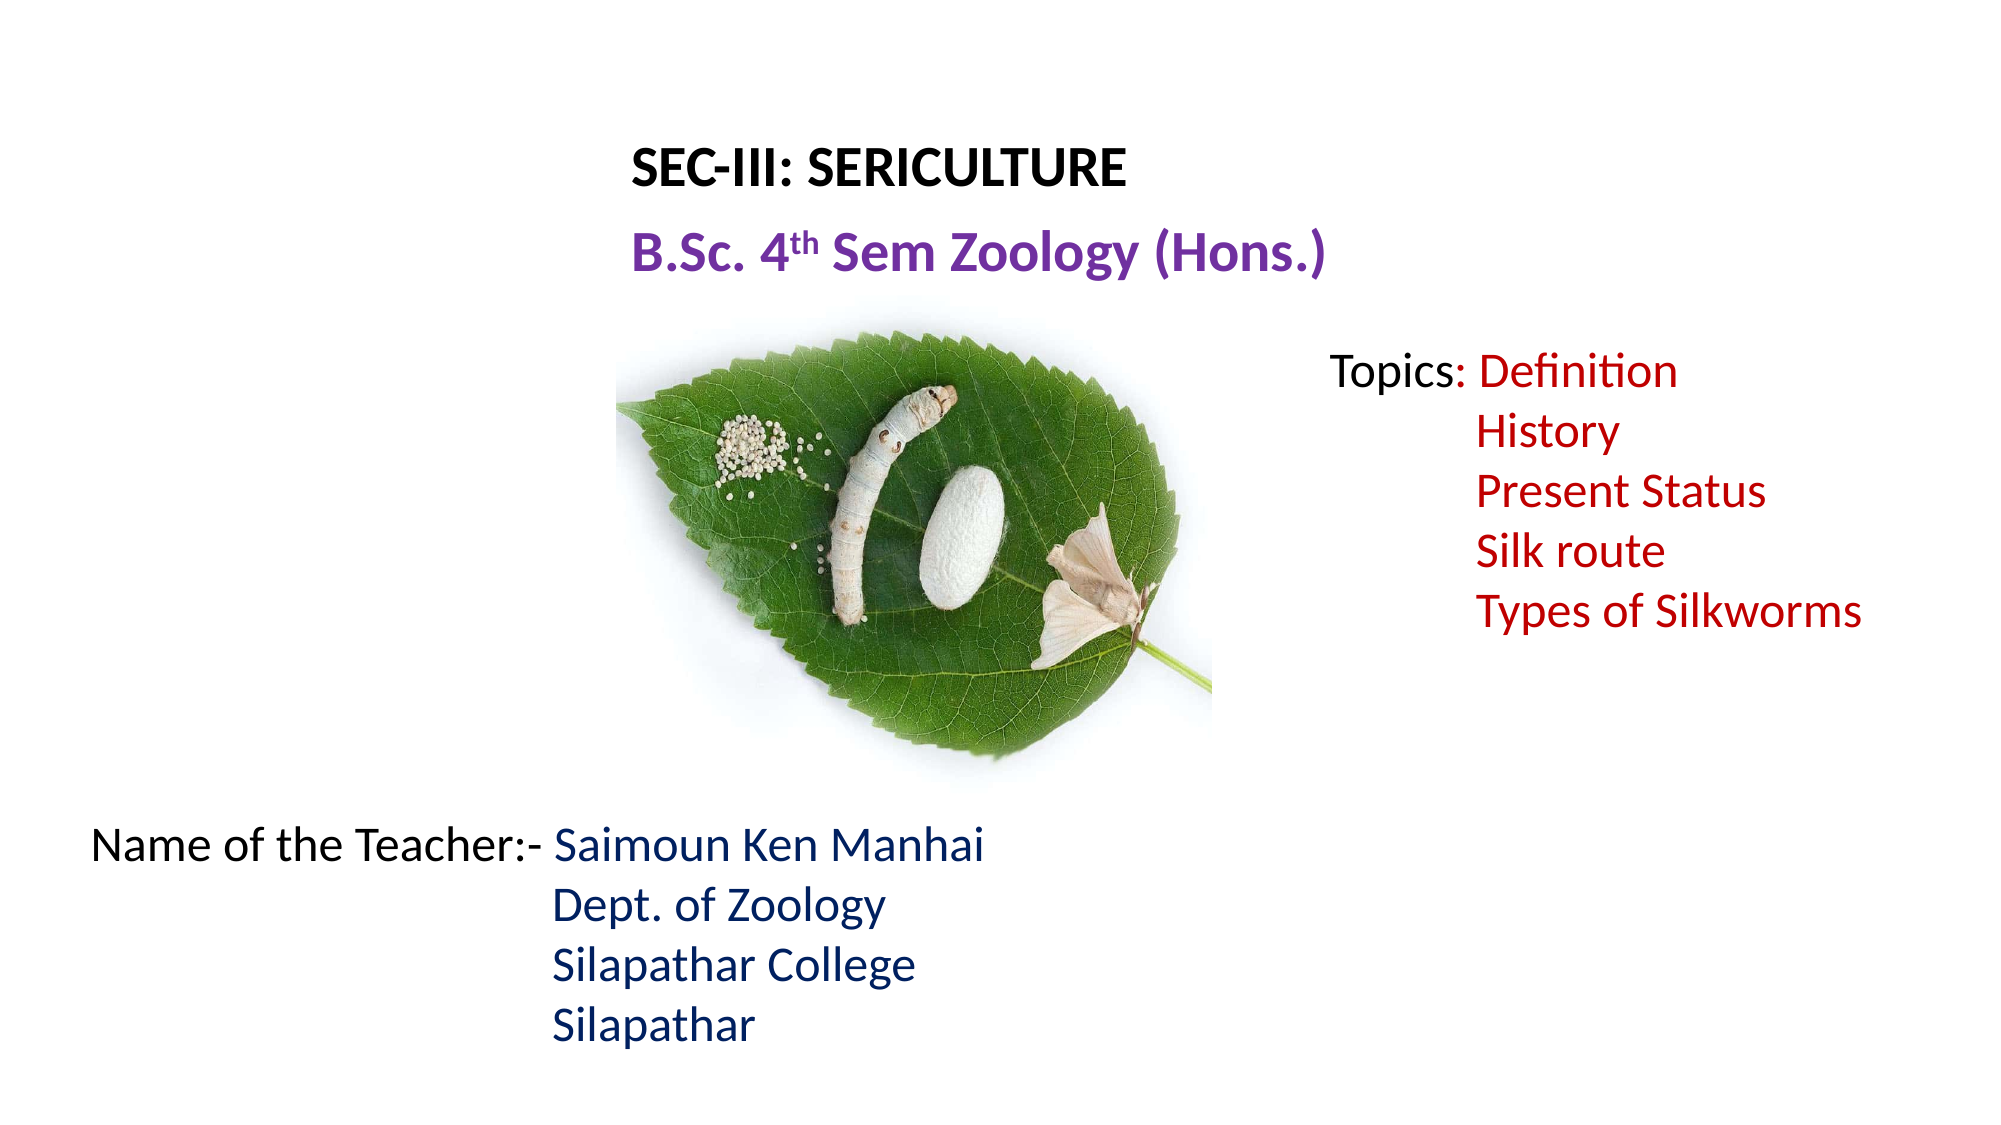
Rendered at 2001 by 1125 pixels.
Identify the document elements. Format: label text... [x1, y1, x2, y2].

text_box SEC-III: SERICULTURE [616, 120, 1306, 206]
text_box B.Sc. 4th Sem Zoology (Hons.) [616, 206, 1360, 291]
text_box Name of the Teacher:- Saimoun Ken Manhai Dept. of Zoology Silapathar College Silapathar [75, 803, 1141, 1059]
picture [616, 251, 1212, 804]
text_box Topics: Definition History Present Status Silk route Types of Silkworms [1314, 329, 1910, 645]
